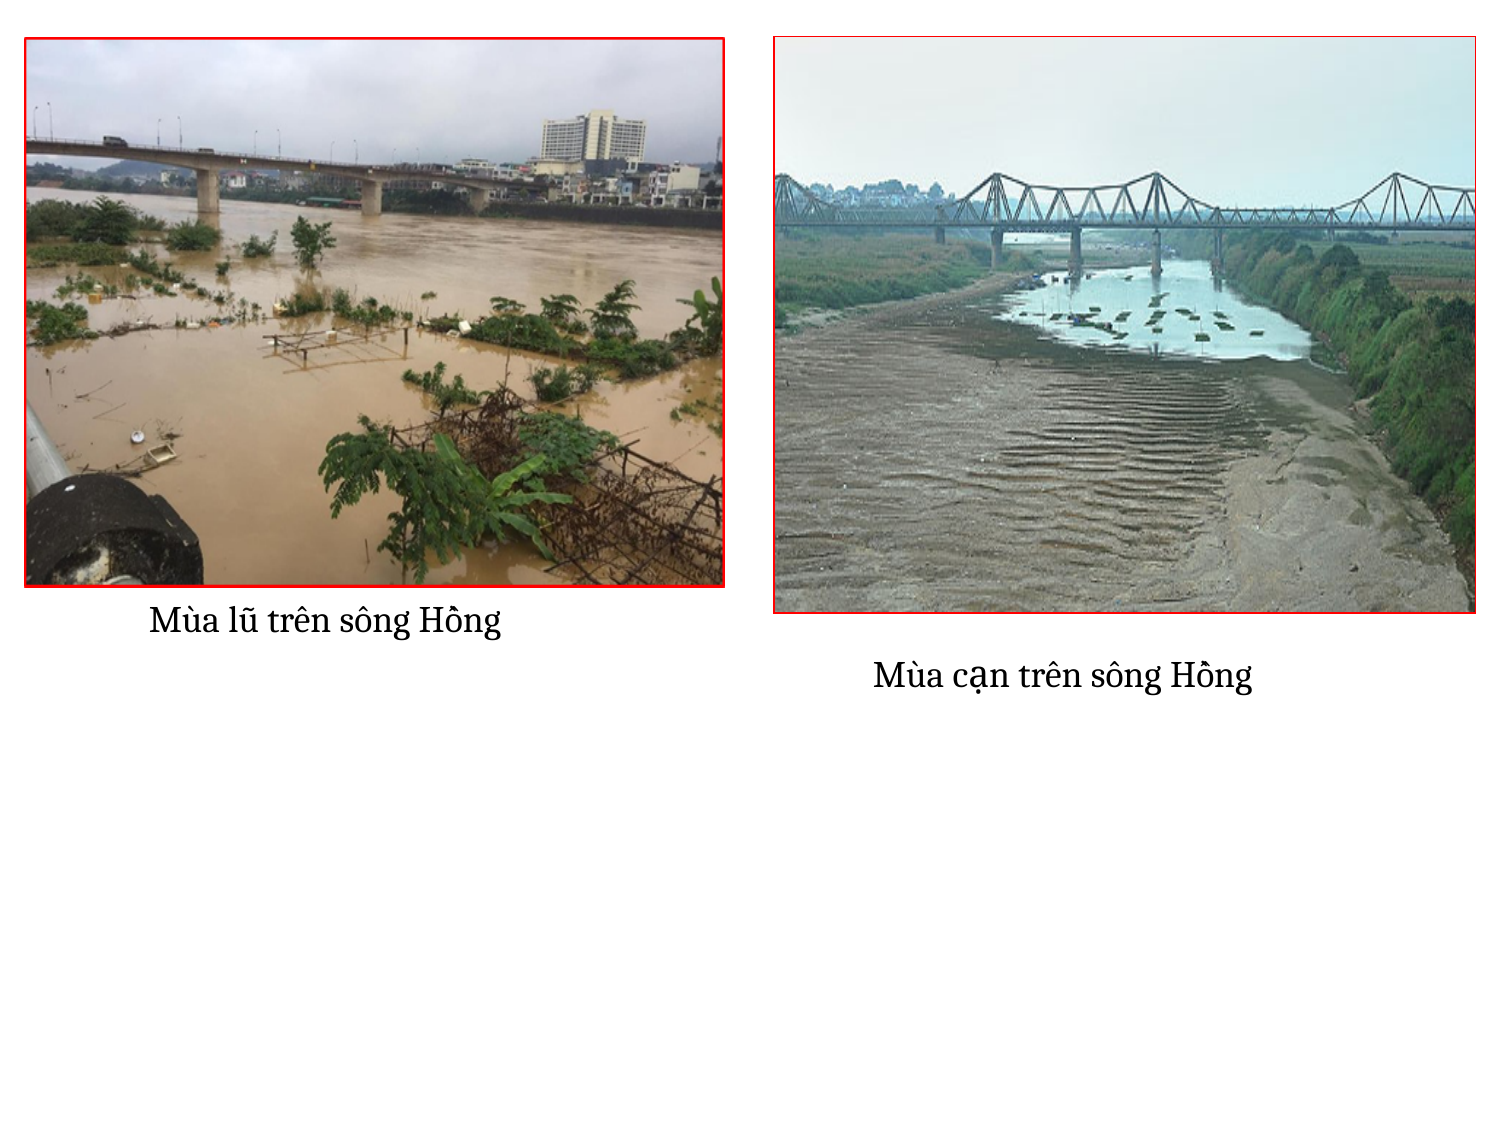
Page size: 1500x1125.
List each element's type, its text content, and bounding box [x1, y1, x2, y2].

text_box Mùa cạn trên sông Hồng [674, 642, 1451, 703]
picture [24, 37, 726, 588]
picture [774, 37, 1476, 613]
text_box Mùa lũ trên sông Hồng [0, 587, 700, 648]
